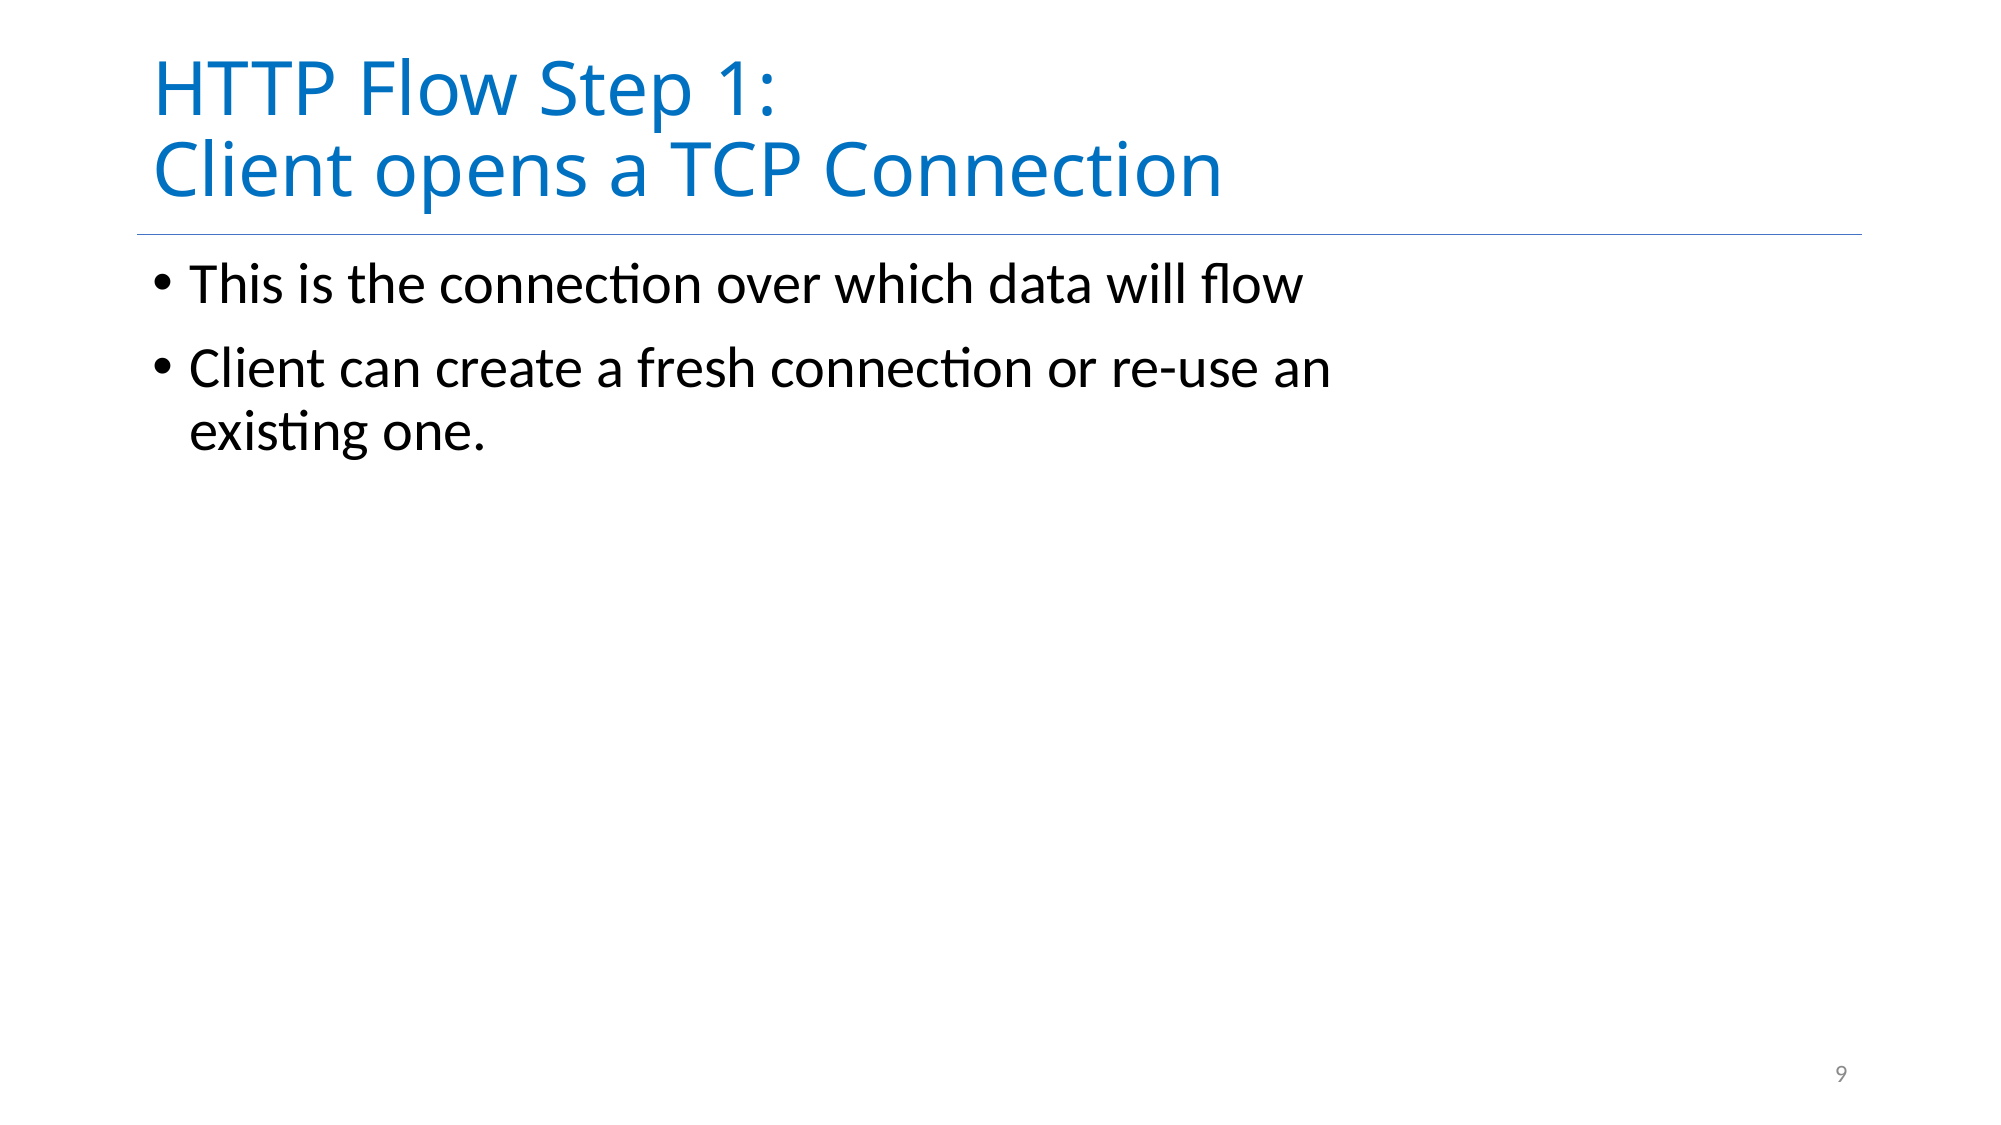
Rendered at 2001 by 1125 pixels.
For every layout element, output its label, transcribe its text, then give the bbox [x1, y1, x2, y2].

slide_number 9 [1412, 1042, 1863, 1103]
list This is the connection over which data will flow Client can create a fresh connection or re-use an existing one. [137, 246, 1432, 960]
title HTTP Flow Step 1: Client opens a TCP Connection [137, 3, 1863, 221]
